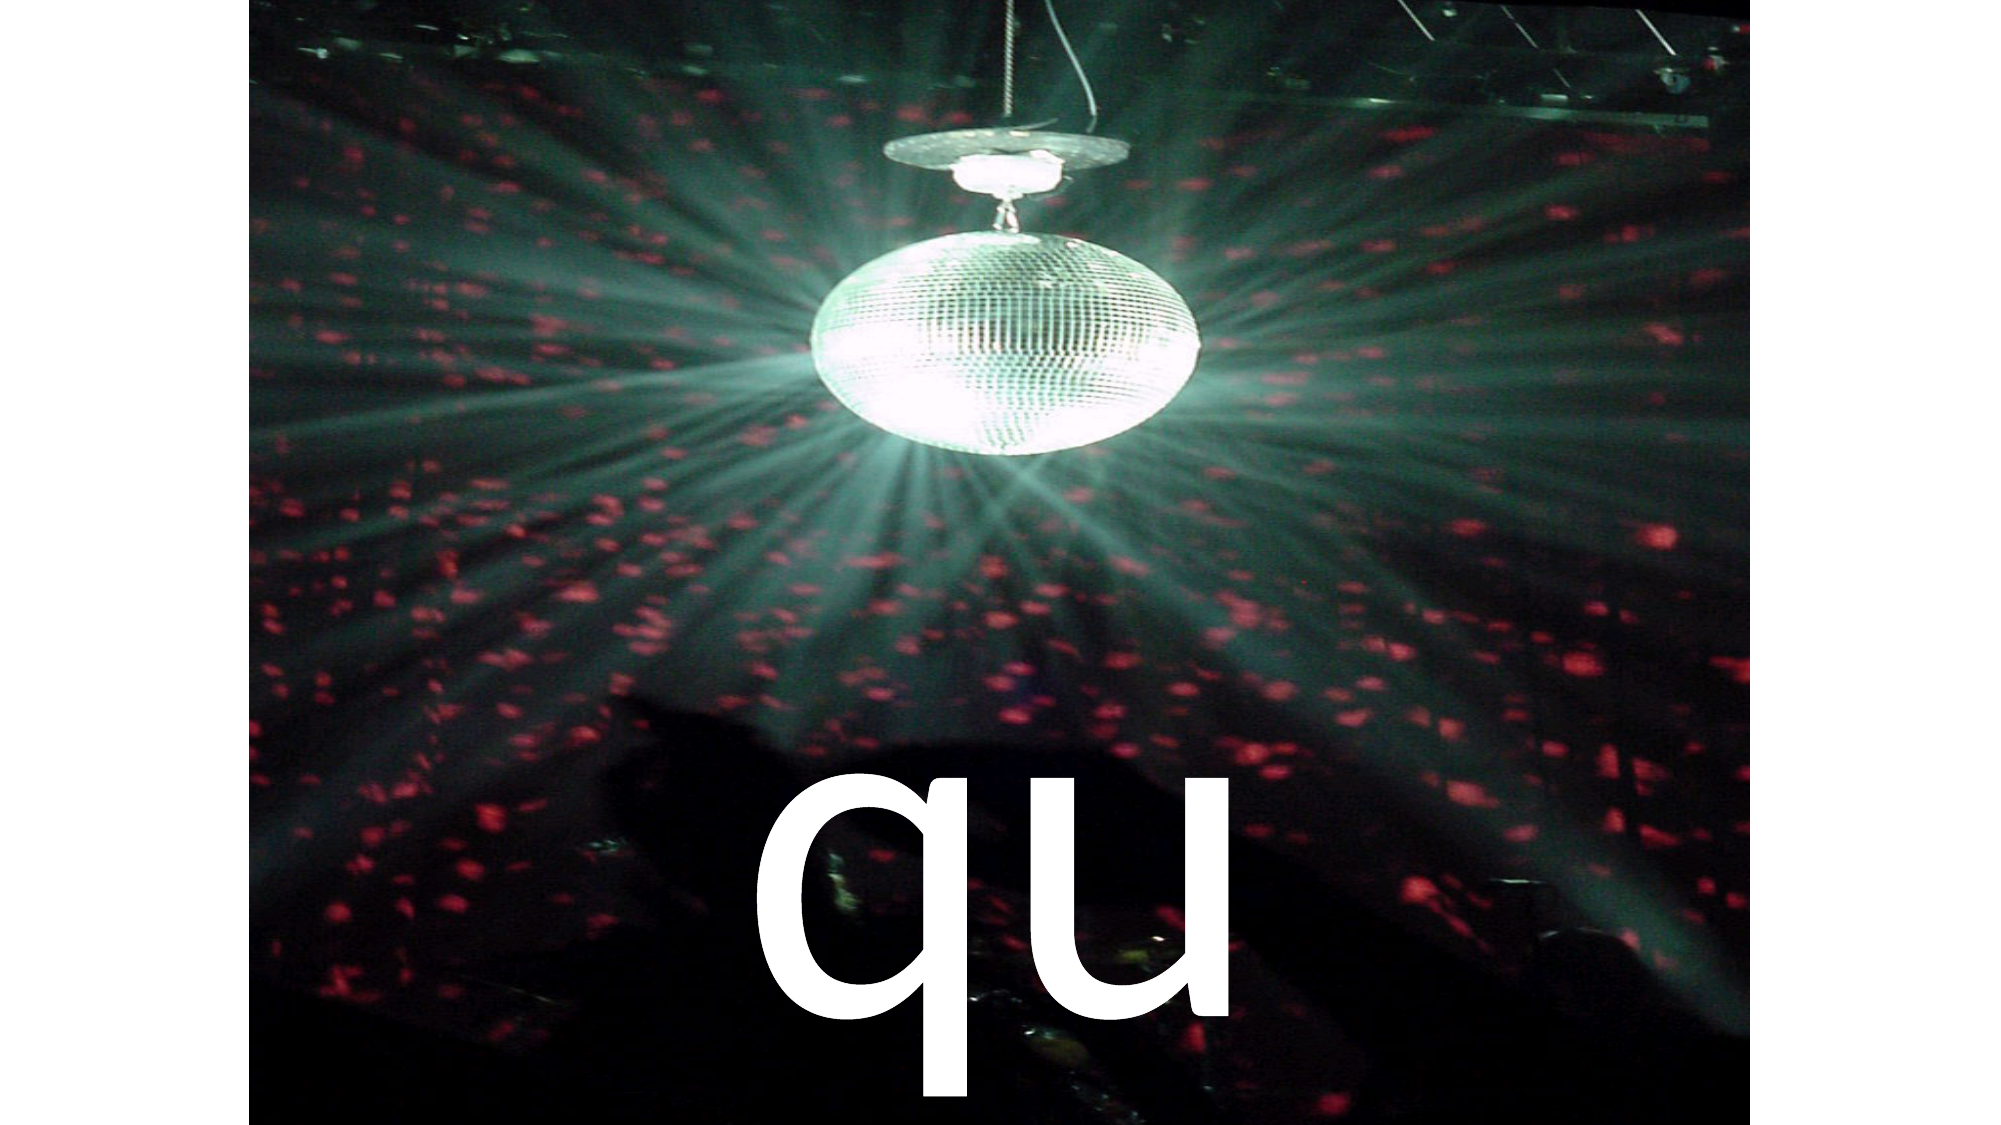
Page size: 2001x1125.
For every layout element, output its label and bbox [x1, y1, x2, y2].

picture [249, 0, 1750, 1125]
